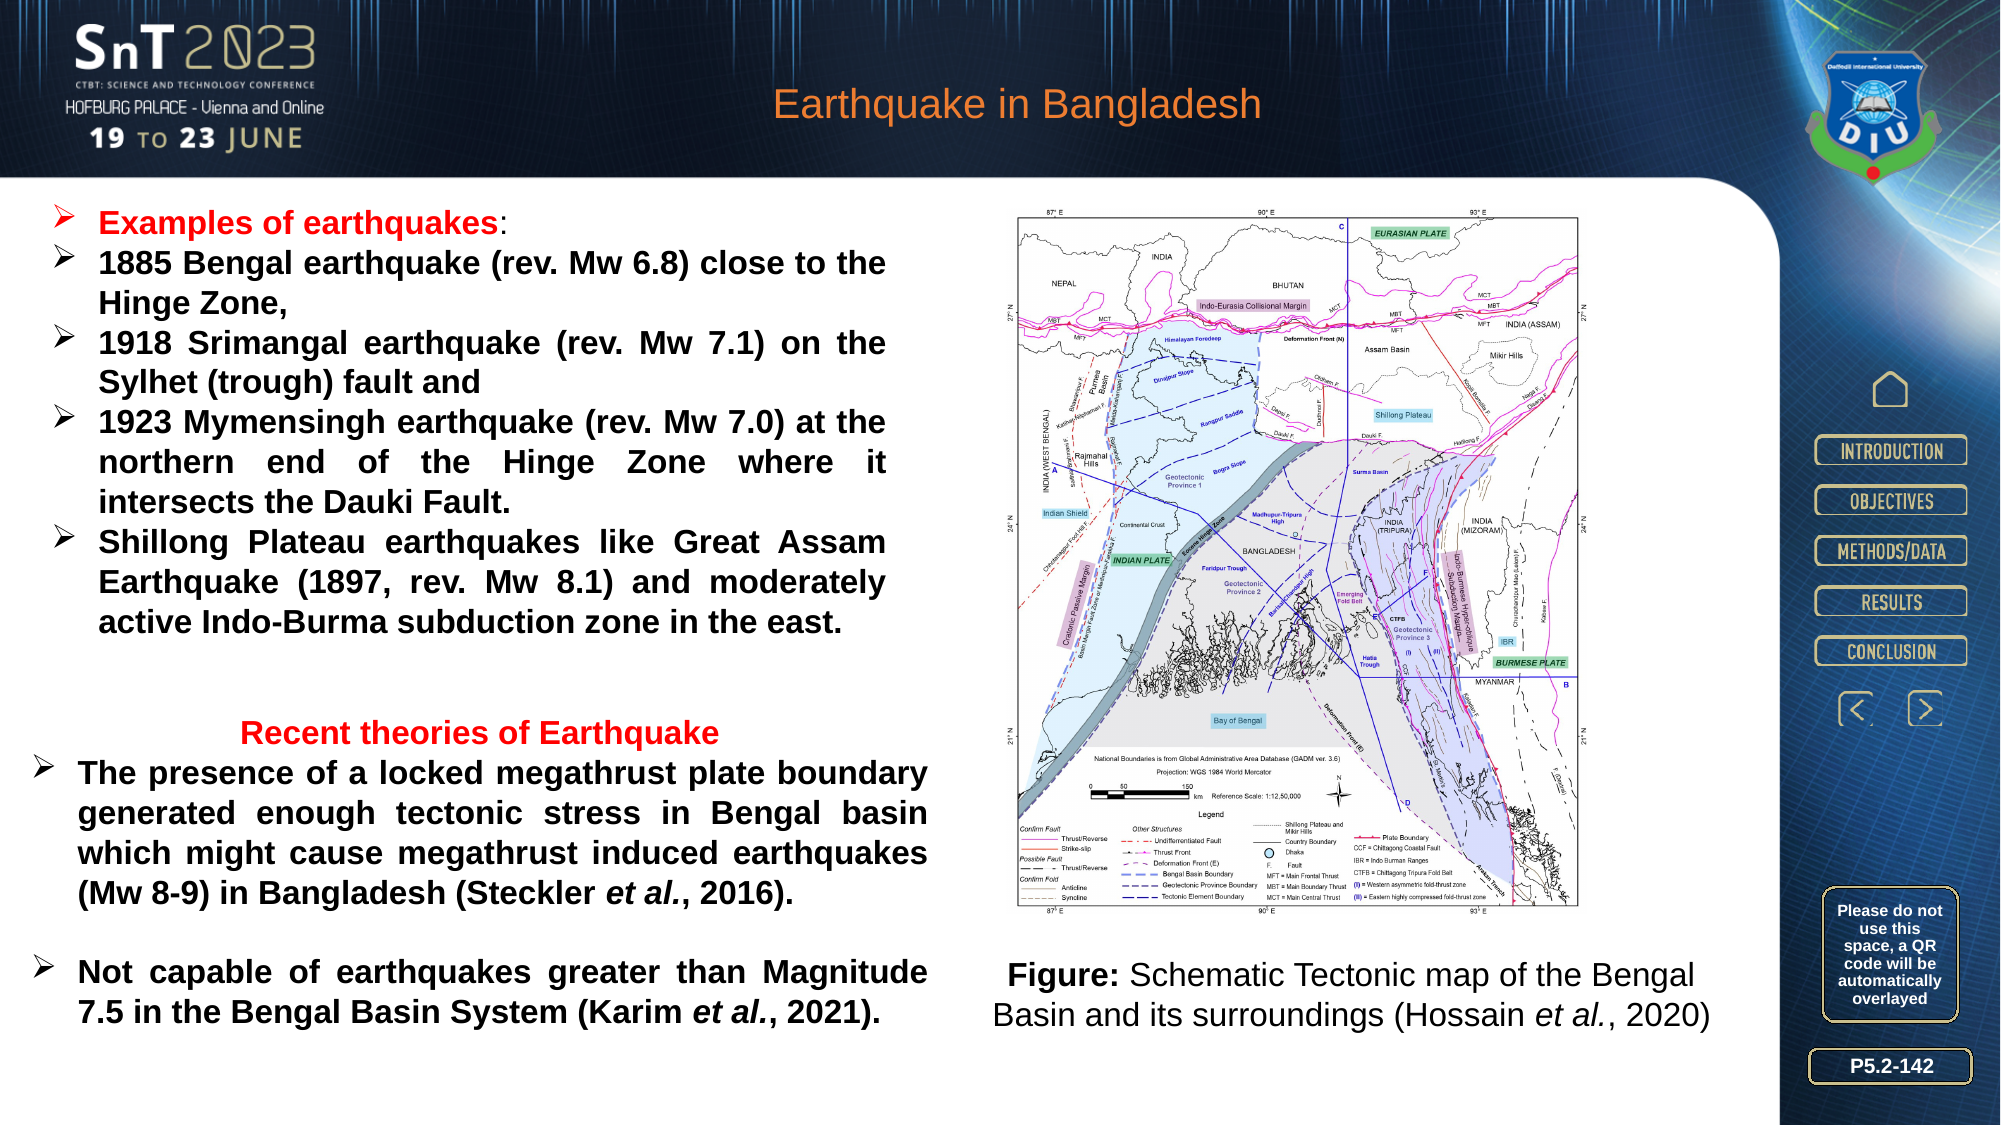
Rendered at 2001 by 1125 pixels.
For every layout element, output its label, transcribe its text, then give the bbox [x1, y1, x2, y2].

text_box Earthquake in Bangladesh [359, 43, 1676, 136]
text_box Examples of earthquakes: 1885 Bengal earthquake (rev. Mw 6.8) close to the Hinge Zone, 1918 Srimangal earthquake (rev. Mw 7.1) on the Sylhet (trough) fault and 1923 Mymensingh earthquake (rev. Mw 7.0) at the northern end of the Hinge Zone where it intersects the Dauki Fault. Shillong Plateau earthquakes like Great Assam Earthquake (1897, rev. Mw 8.1) and moderately active Indo-Burma subduction zone in the east. [36, 193, 903, 648]
text_box P5.2-142 [1824, 1047, 1960, 1086]
text_box Recent theories of Earthquake The presence of a locked megathrust plate boundary generated enough tectonic stress in Bengal basin which might cause megathrust induced earthquakes (Mw 8-9) in Bangladesh (Steckler et al., 2016). Not capable of earthquakes greater than Magnitude 7.5 in the Bengal Basin System (Karim et al., 2021). [16, 703, 945, 1038]
text_box Figure: Schematic Tectonic map of the Bengal Basin and its surroundings (Hossain et al., 2020) [977, 945, 1727, 1081]
picture [0, 0, 2001, 1125]
text_box Please do not use this space, a QR code will be automatically overlayed [1821, 894, 1959, 1017]
